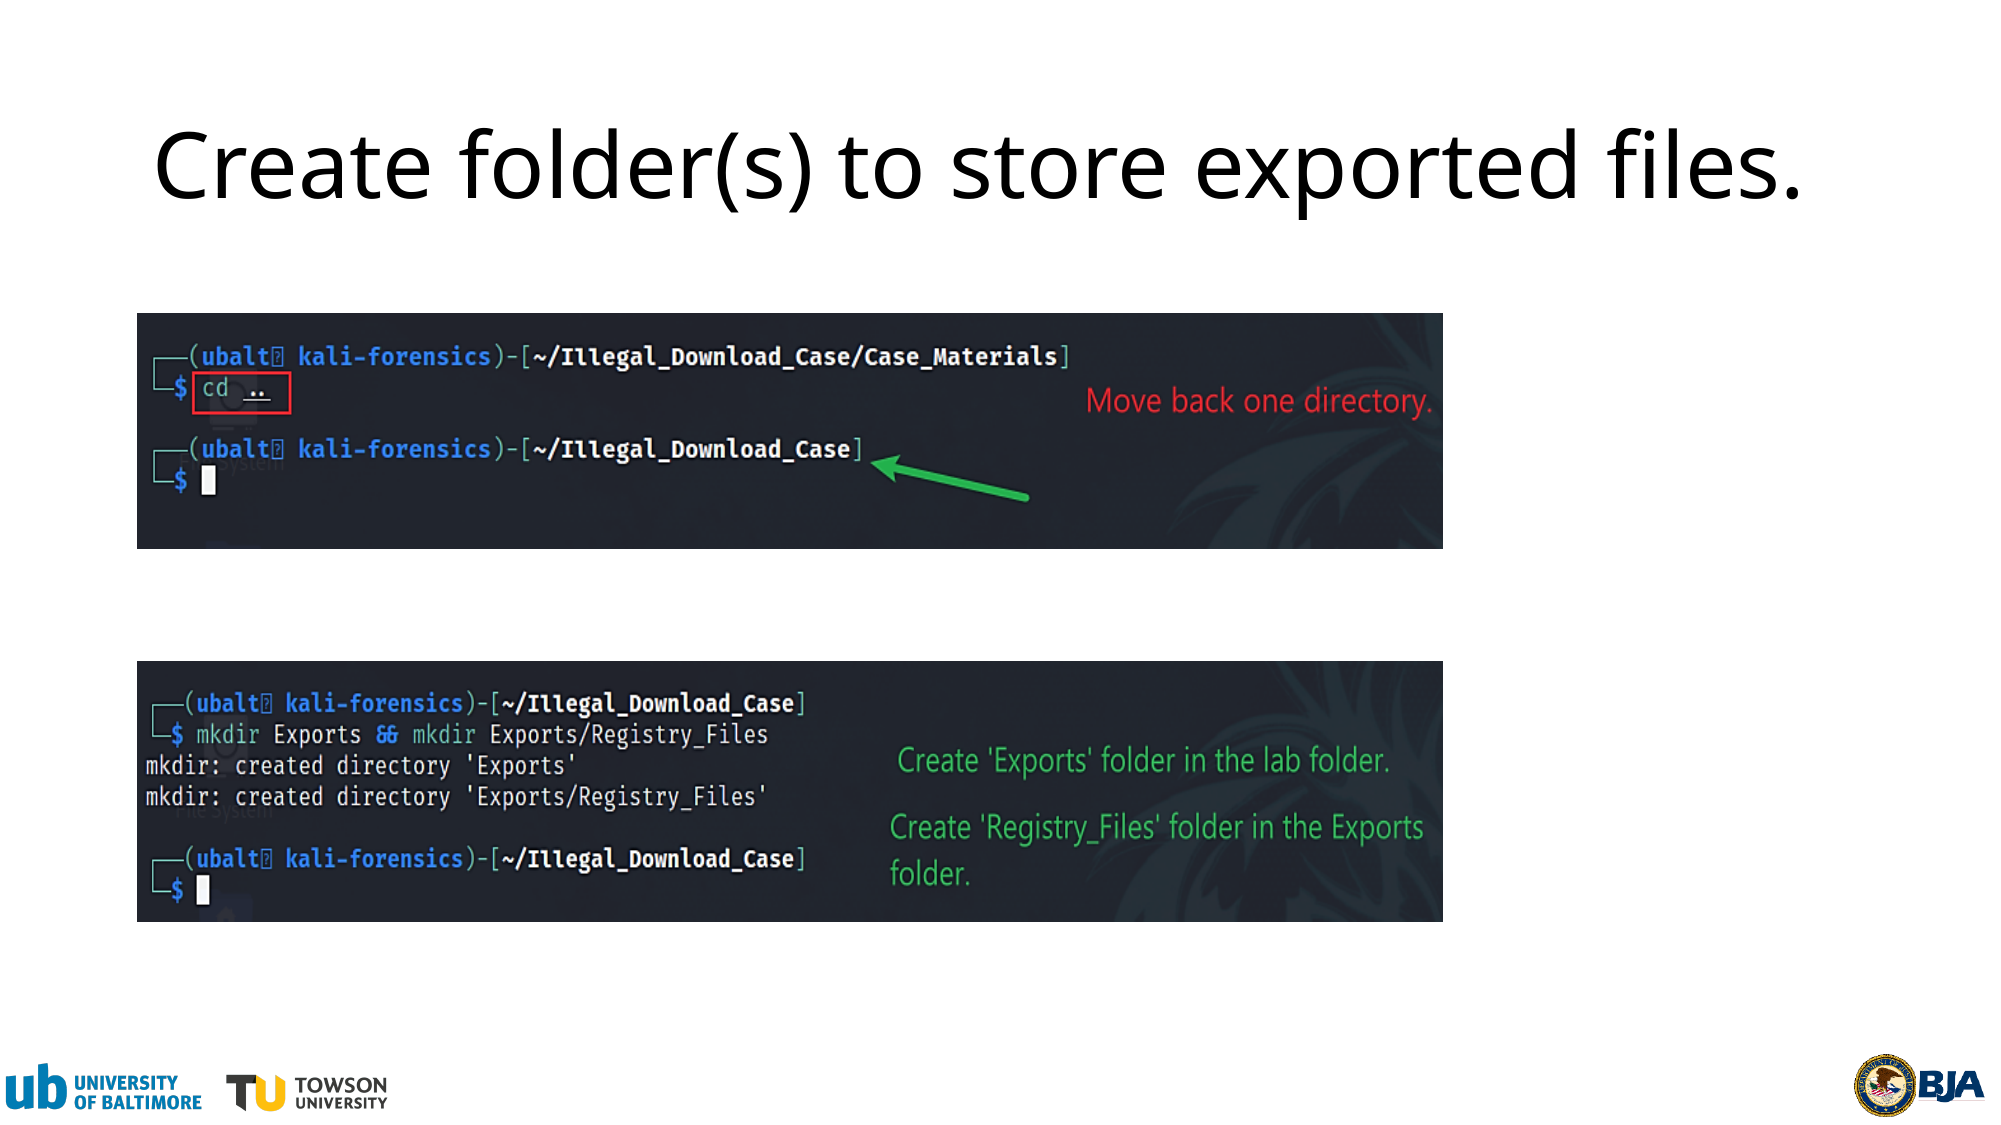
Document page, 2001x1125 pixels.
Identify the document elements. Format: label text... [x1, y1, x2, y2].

title Create folder(s) to store exported files. [137, 59, 1863, 278]
picture [0, 1031, 407, 1125]
picture [137, 661, 1443, 922]
picture [1854, 1054, 1986, 1117]
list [137, 314, 1443, 549]
